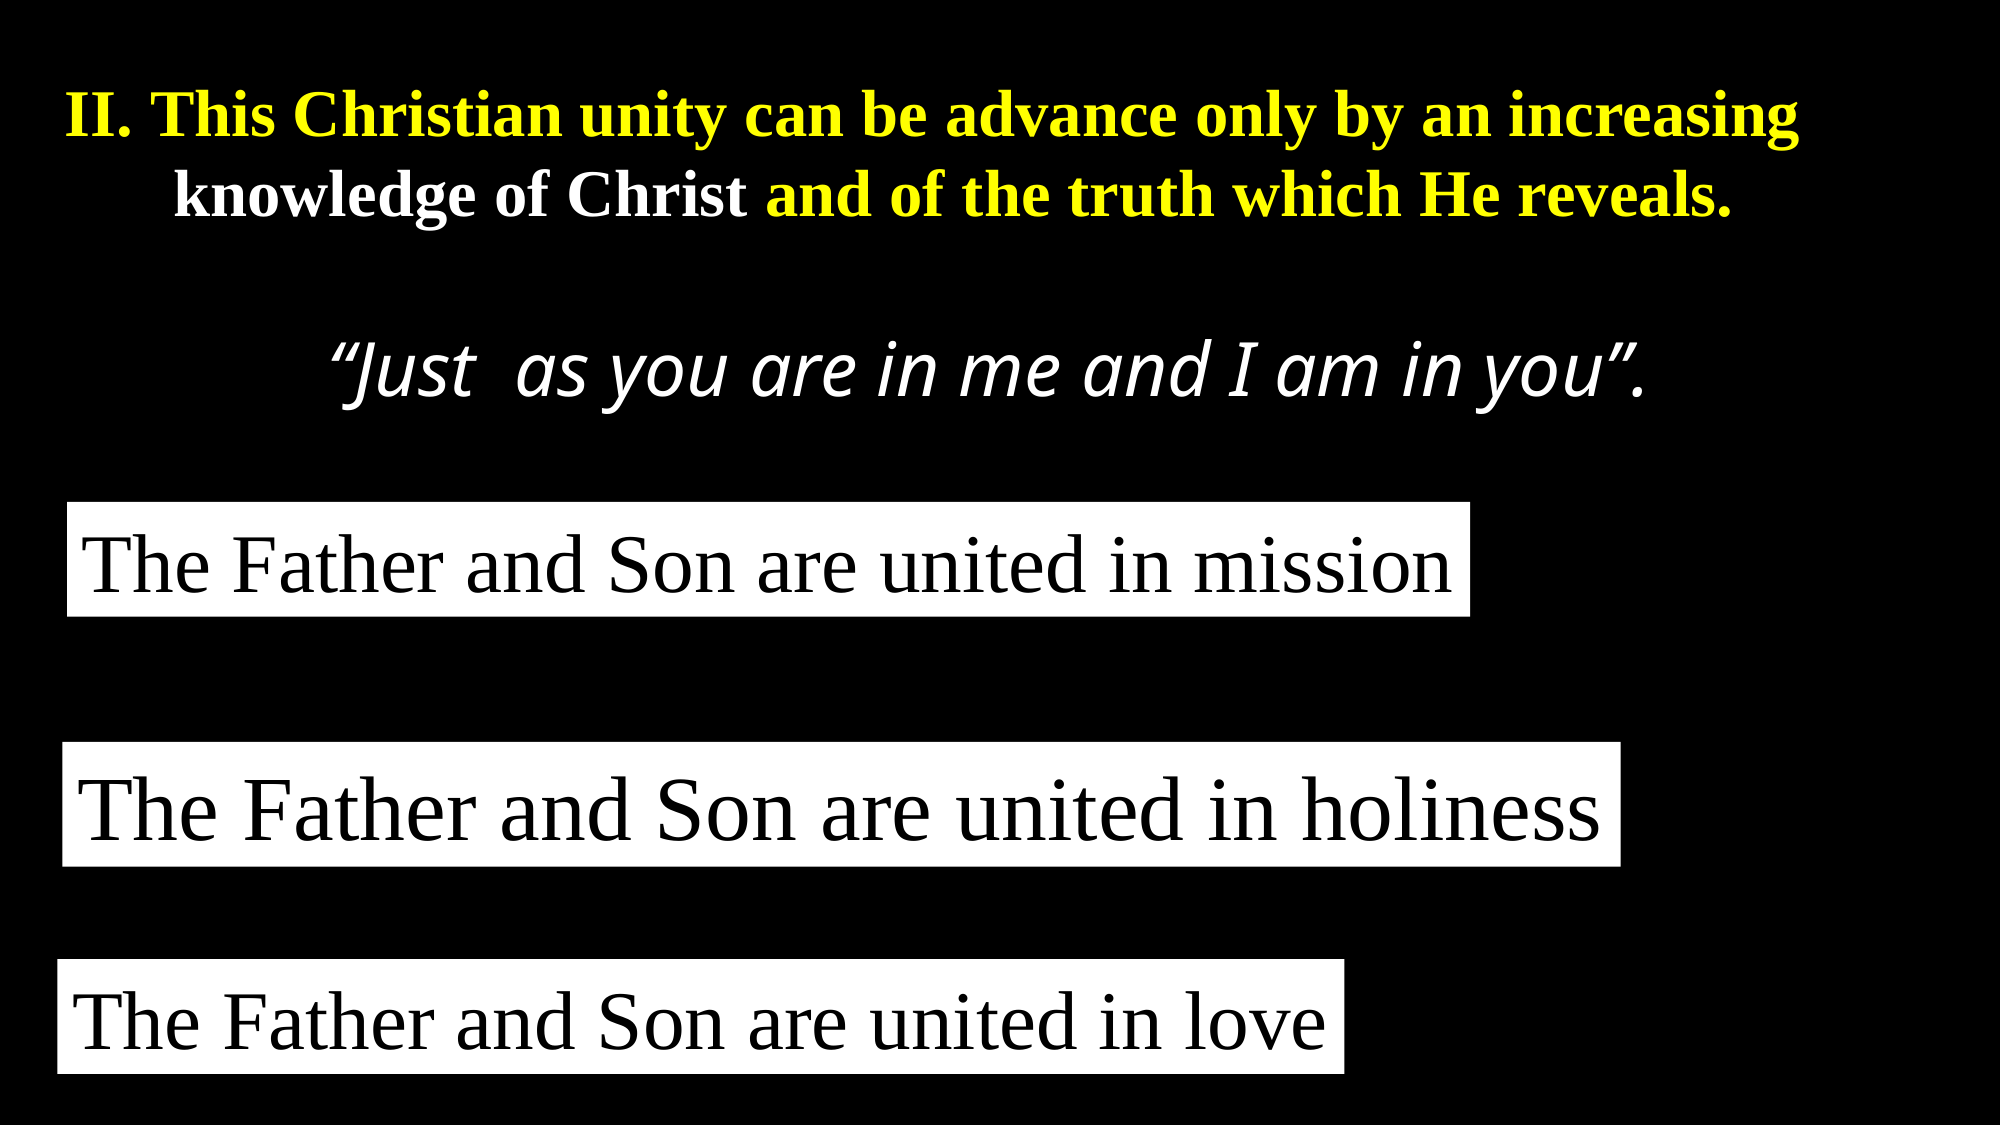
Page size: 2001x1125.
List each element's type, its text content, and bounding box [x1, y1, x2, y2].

text_box “Just as you are in me and I am in you”. [313, 314, 1687, 419]
text_box The Father and Son are united in love [57, 959, 1345, 1074]
text_box The Father and Son are united in holiness [62, 741, 1621, 867]
text_box II. This Christian unity can be advance only by an increasing knowledge of Christ and of the truth which He reveals. [49, 61, 1923, 237]
text_box The Father and Son are united in mission [67, 501, 1471, 617]
